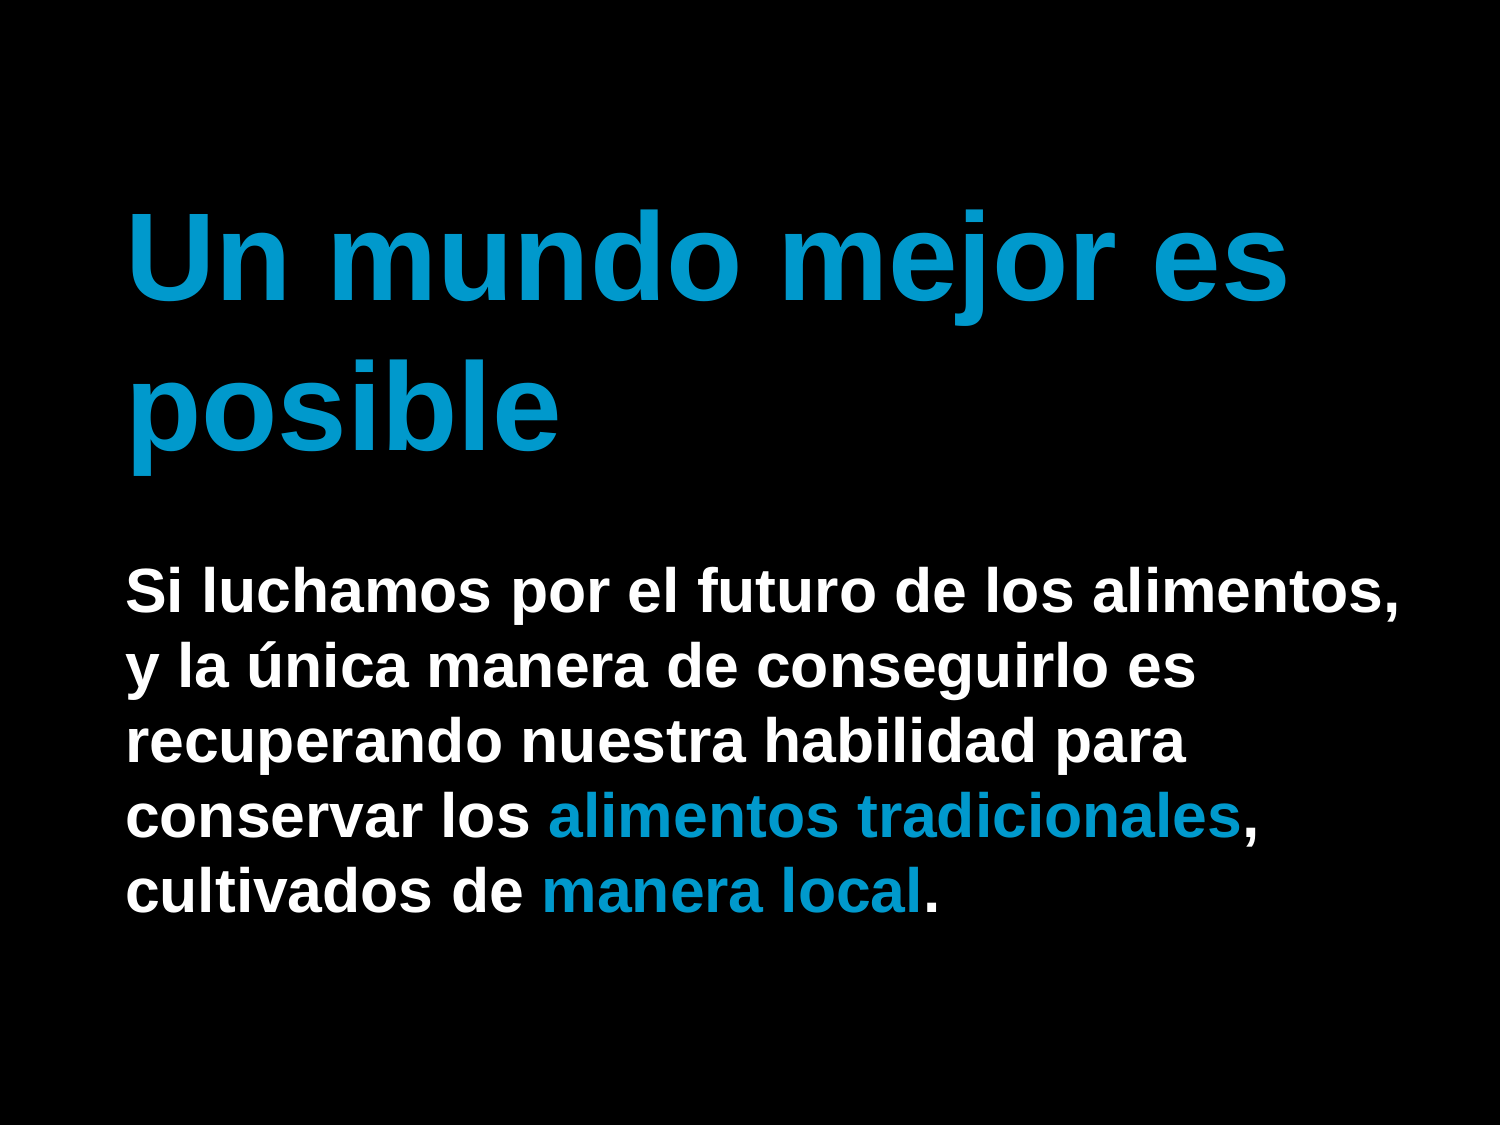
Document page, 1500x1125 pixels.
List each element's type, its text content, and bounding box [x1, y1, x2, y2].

text_box Un mundo mejor es posible Si luchamos por el futuro de los alimentos, y la única manera de conseguirlo es recuperando nuestra habilidad para conservar los alimentos tradicionales, cultivados de manera local. [35, 167, 1436, 933]
